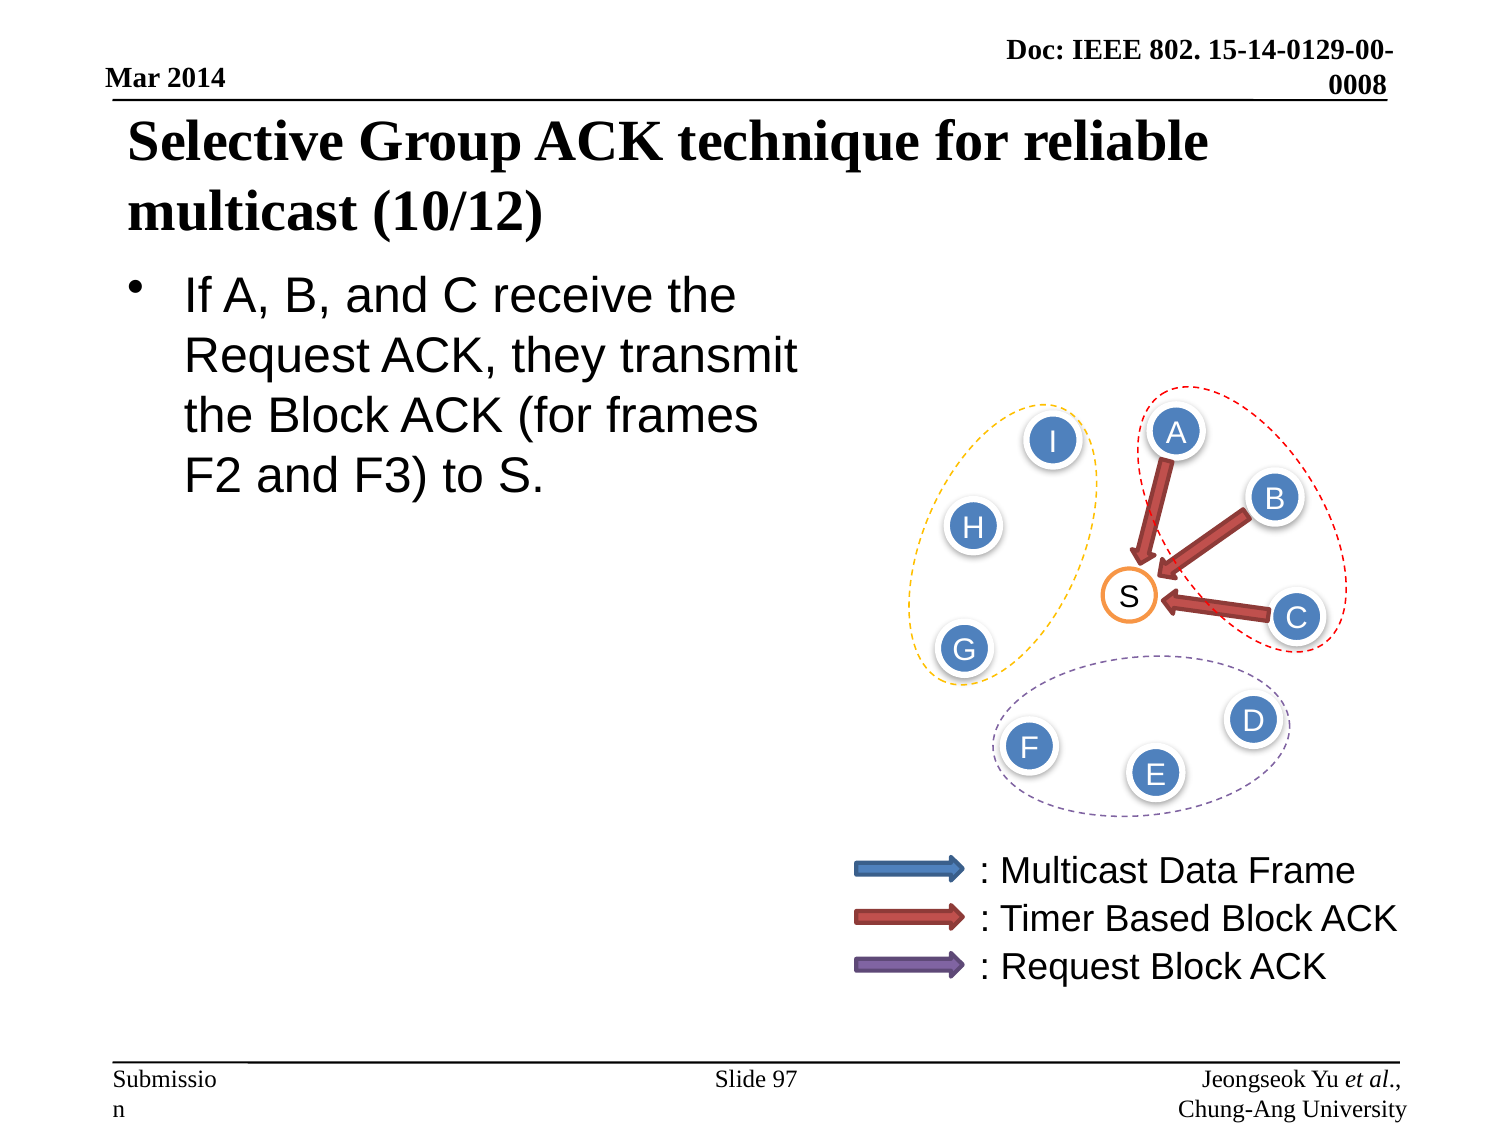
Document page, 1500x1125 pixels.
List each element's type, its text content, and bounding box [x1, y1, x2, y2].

text_box [992, 656, 1290, 817]
text_box [854, 950, 964, 979]
slide_number Slide 97 [712, 1061, 800, 1093]
list If A, B, and C receive the Request ACK, they transmit the Block ACK (for frames F2 and F3) to S. [112, 255, 833, 1000]
text_box [854, 854, 964, 883]
text_box [854, 903, 965, 931]
text_box [1157, 556, 1180, 581]
text_box : Timer Based Block ACK [965, 886, 1414, 947]
text_box [1160, 588, 1220, 617]
text_box [908, 404, 1097, 685]
text_box [1137, 386, 1347, 652]
text_box : Multicast Data Frame [964, 838, 1372, 899]
text_box S [1100, 566, 1158, 624]
text_box : Request Block ACK [964, 934, 1342, 995]
title Selective Group ACK technique for reliable multicast (10/12) [112, 112, 1388, 232]
text_box [1129, 505, 1157, 566]
